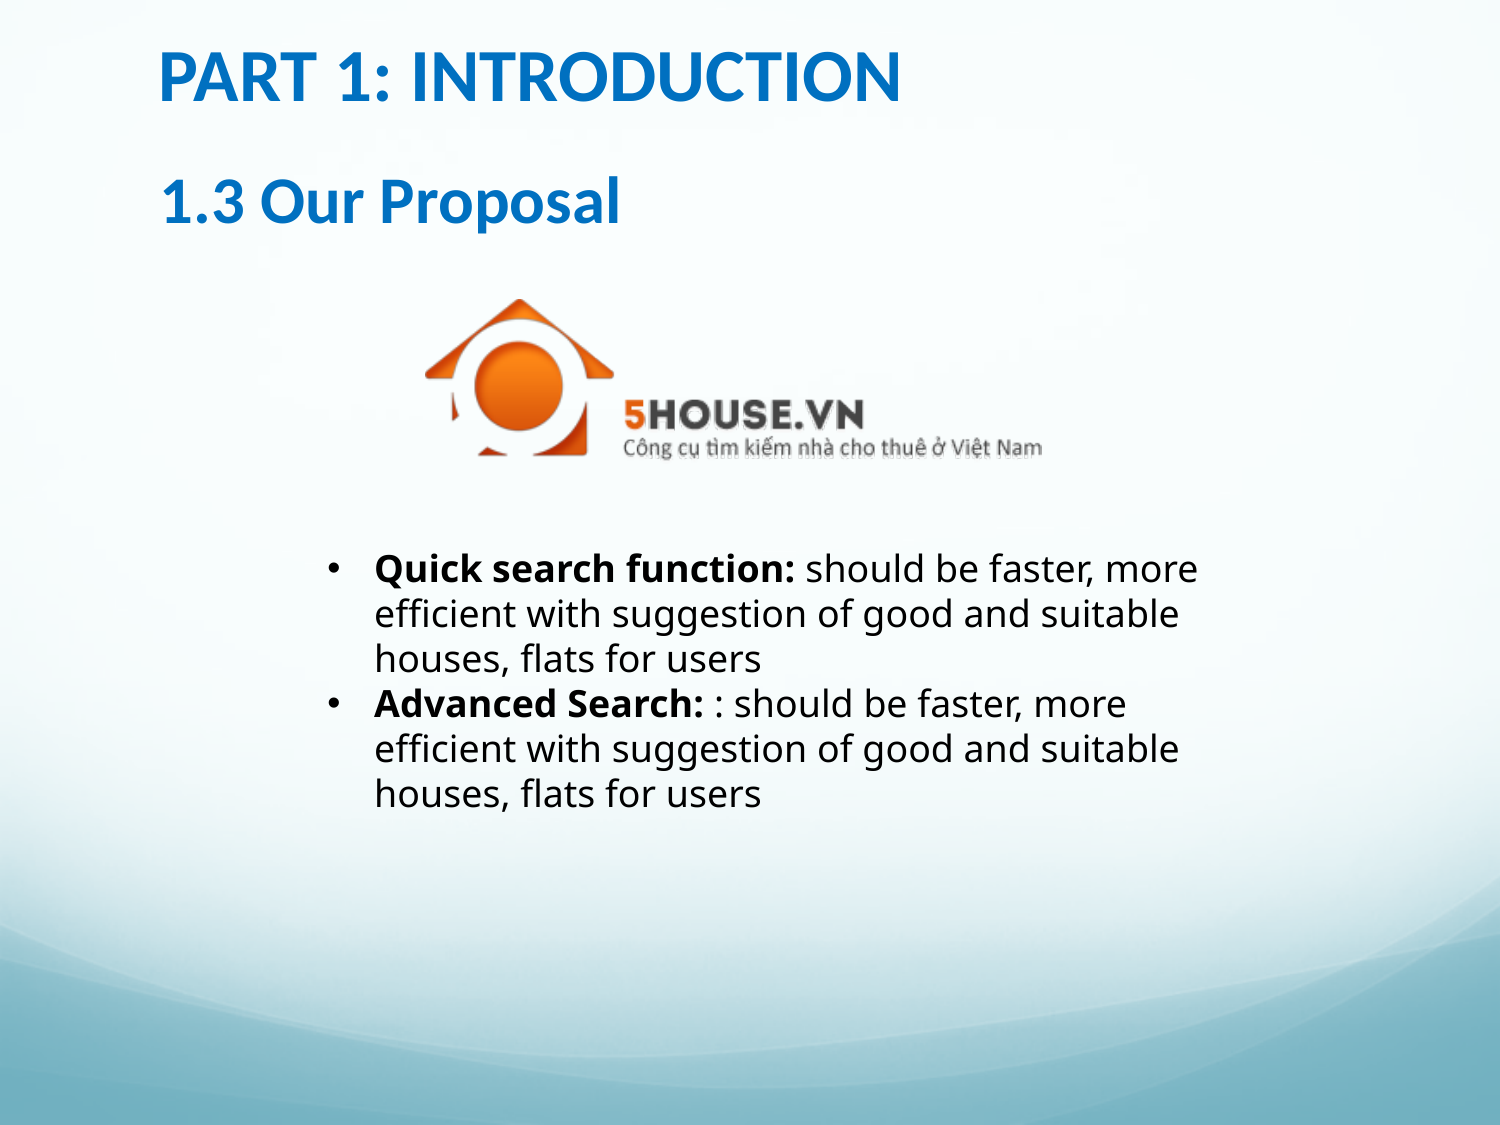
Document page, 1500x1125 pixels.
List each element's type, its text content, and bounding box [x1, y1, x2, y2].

picture [424, 299, 1042, 464]
text_box PART 1: INTRODUCTION [144, 18, 919, 124]
text_box Quick search function: should be faster, more efficient with suggestion of good and suitable houses, flats for users Advanced Search: : should be faster, more efficient with suggestion of good and suitable houses, flats for users [237, 537, 1238, 823]
text_box 1.3 Our Proposal [145, 149, 653, 245]
